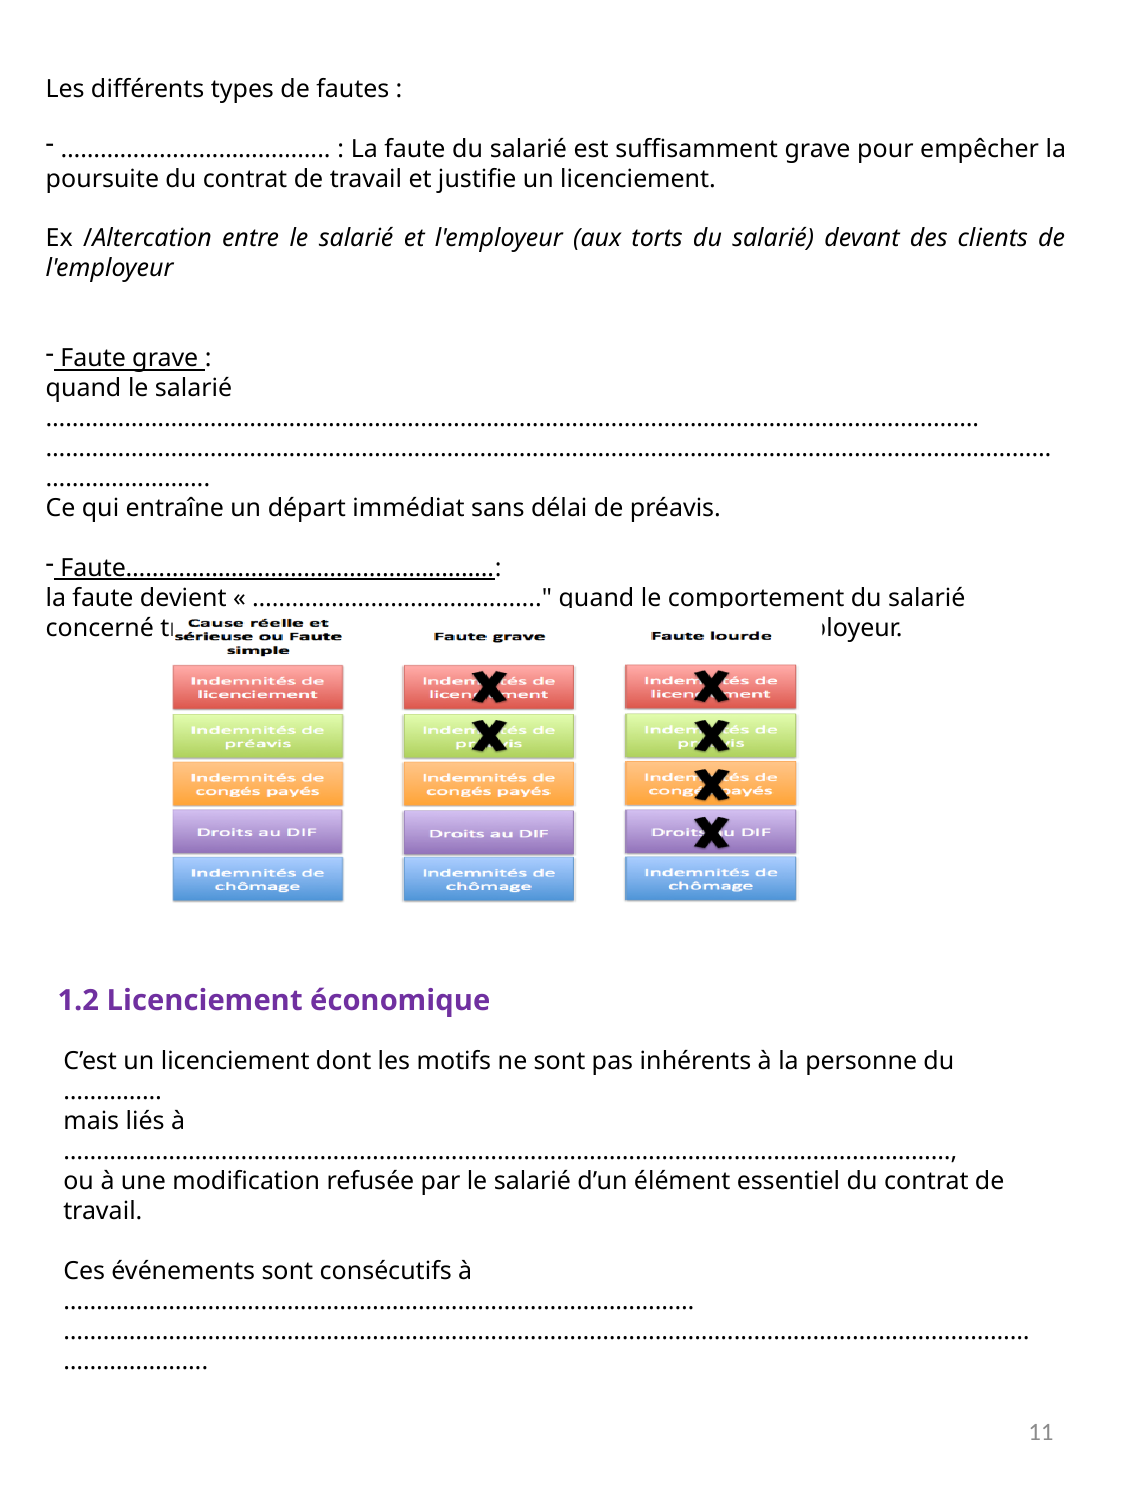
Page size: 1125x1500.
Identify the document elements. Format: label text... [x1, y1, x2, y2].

text_box C’est un licenciement dont les motifs ne sont pas inhérents à la personne du …………… mais liés à ………………………………………………………………………………………………………………………, ou à une modification refusée par le salarié d’un élément essentiel du contrat de travail. Ces événements sont consécutifs à …………………………………………………………………………………… ……………………………………………………………………………………………………………………………………………………. [48, 1037, 1050, 1382]
text_box Les différents types de fautes : ………………………………….. : La faute du salarié est suffisamment grave pour empêcher la poursuite du contrat de travail et justifie un licenciement. Ex /Altercation entre le salarié et l'employeur (aux torts du salarié) devant des clients de l'employeur Faute grave : quand le salarié ……………………………………………………………………………………………………………………………. ……………………………………………………………………………………………………………………………………………………………. Ce qui entraîne un départ immédiat sans délai de préavis. Faute………………………………………………..: la faute devient « …………………………………….." quand le comportement du salarié concerné traduit une volonté explicite ou implicite de nuire à l'employeur. [30, 64, 1083, 679]
picture [172, 608, 823, 904]
text_box [42, 348, 1106, 483]
slide_number 11 [806, 1390, 1069, 1471]
text_box 1.2 Licenciement économique [42, 974, 1027, 1025]
